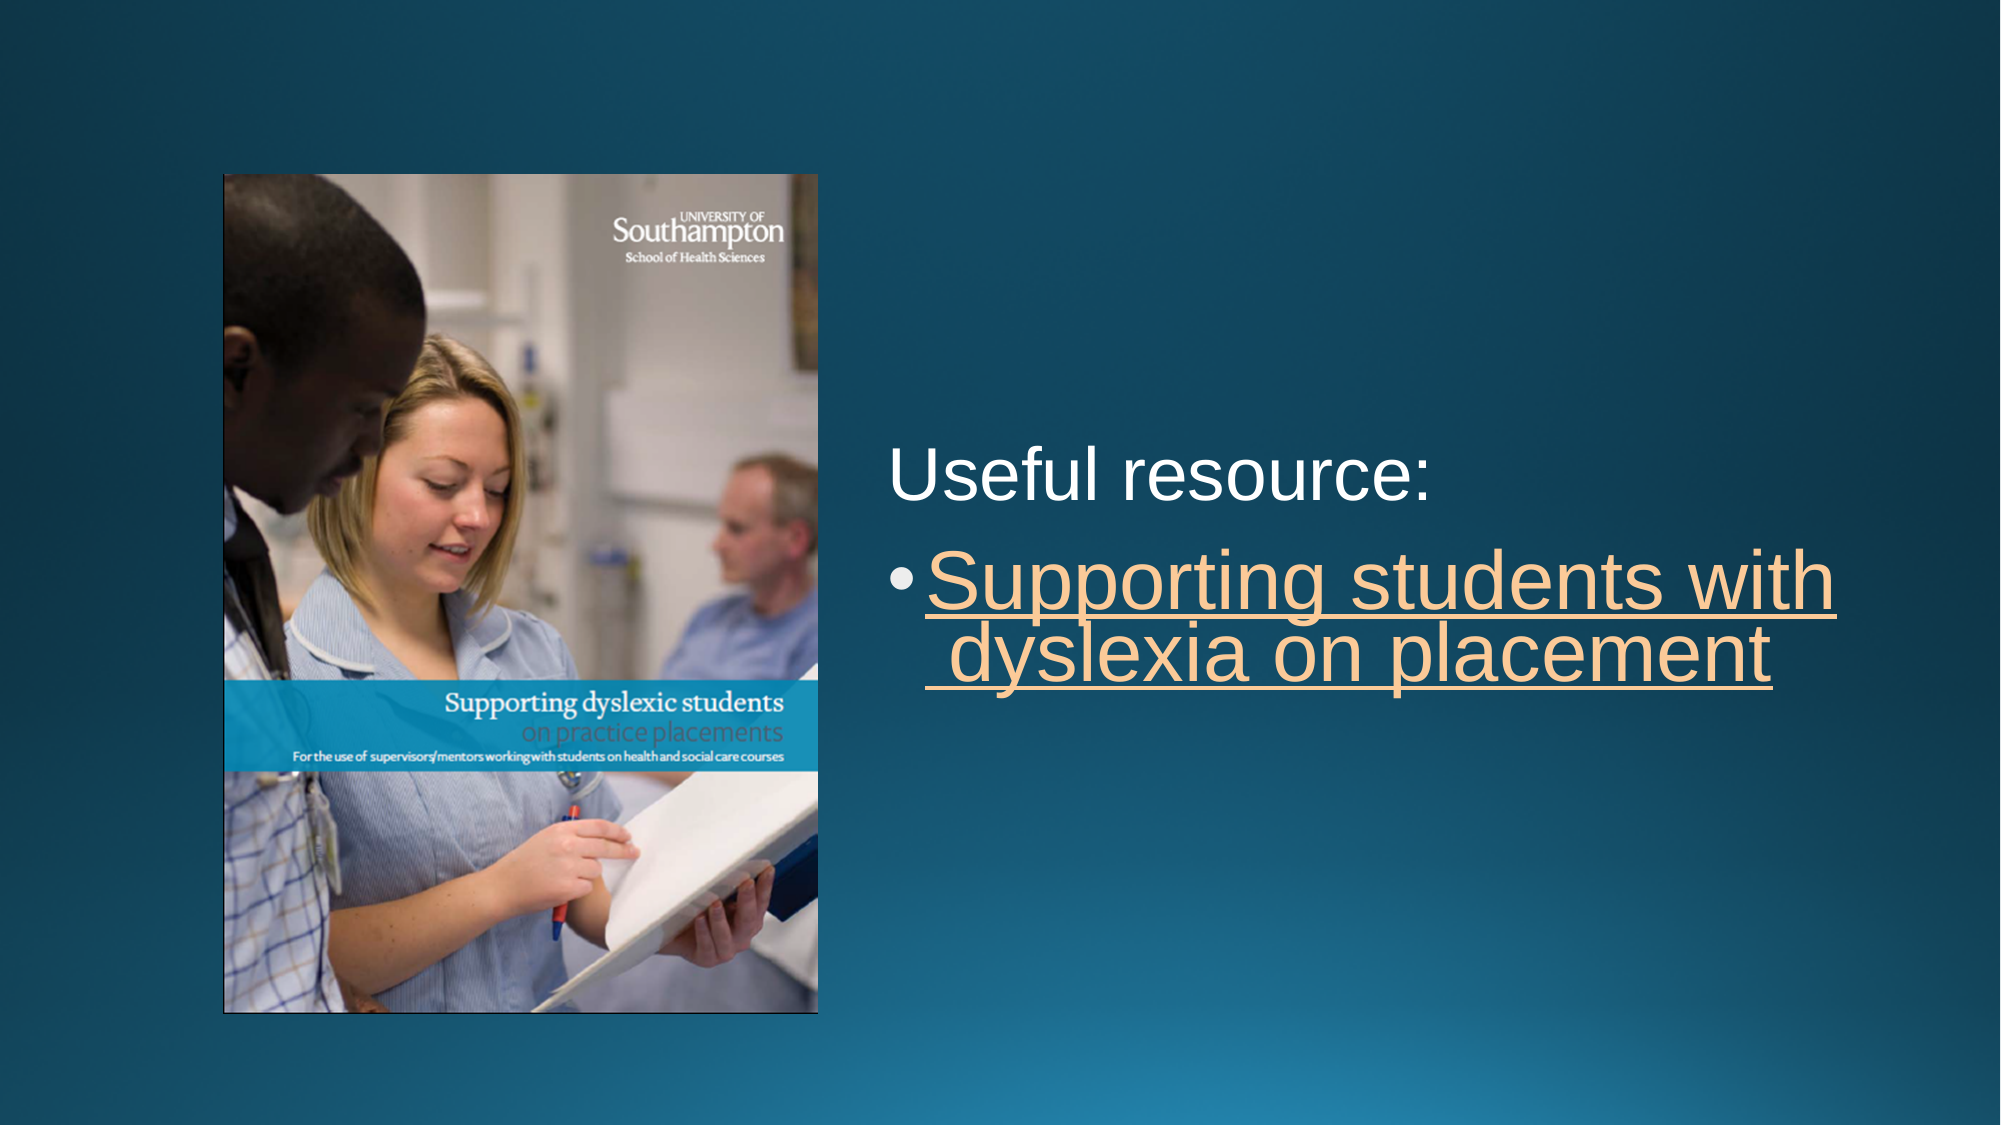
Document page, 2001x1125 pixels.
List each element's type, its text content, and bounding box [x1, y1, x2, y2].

picture [0, 0, 2001, 1125]
list Useful resource: Supporting students with dyslexia on placement [872, 428, 1863, 1014]
